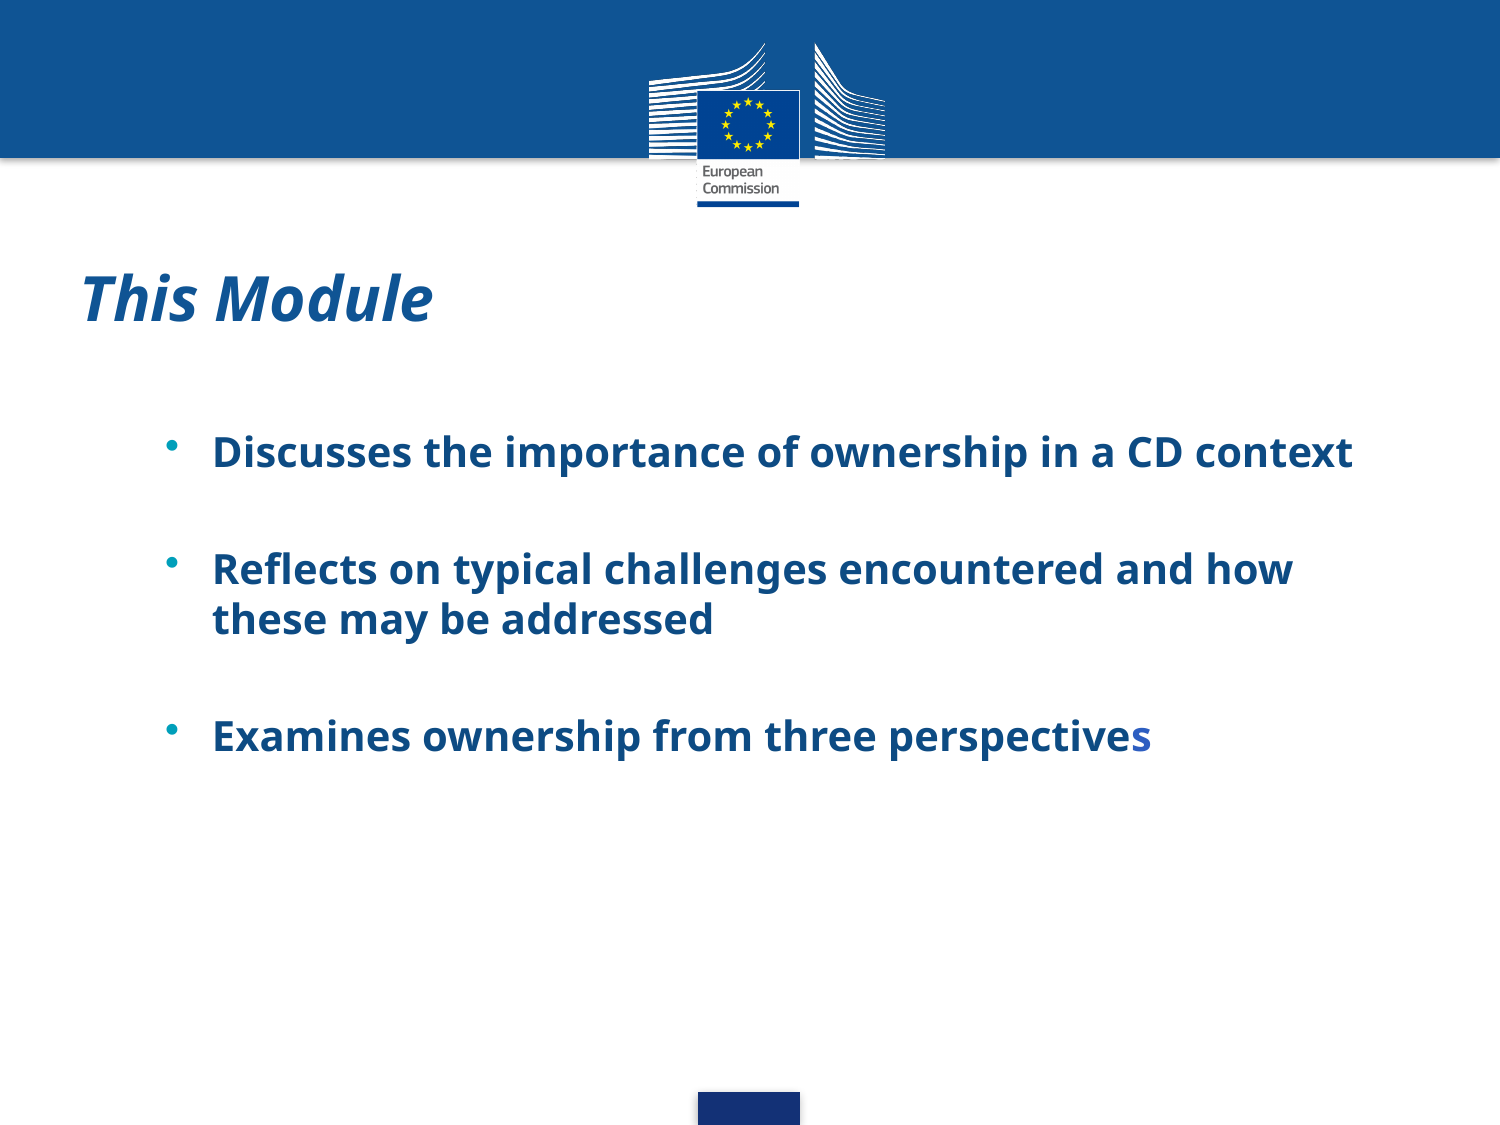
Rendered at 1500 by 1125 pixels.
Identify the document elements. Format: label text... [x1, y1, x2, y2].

picture [649, 42, 885, 208]
title This Module [64, 219, 1415, 374]
list Discusses the importance of ownership in a CD context Reflects on typical challenges encountered and how these may be addressed Examines ownership from three perspectives [75, 350, 1425, 988]
